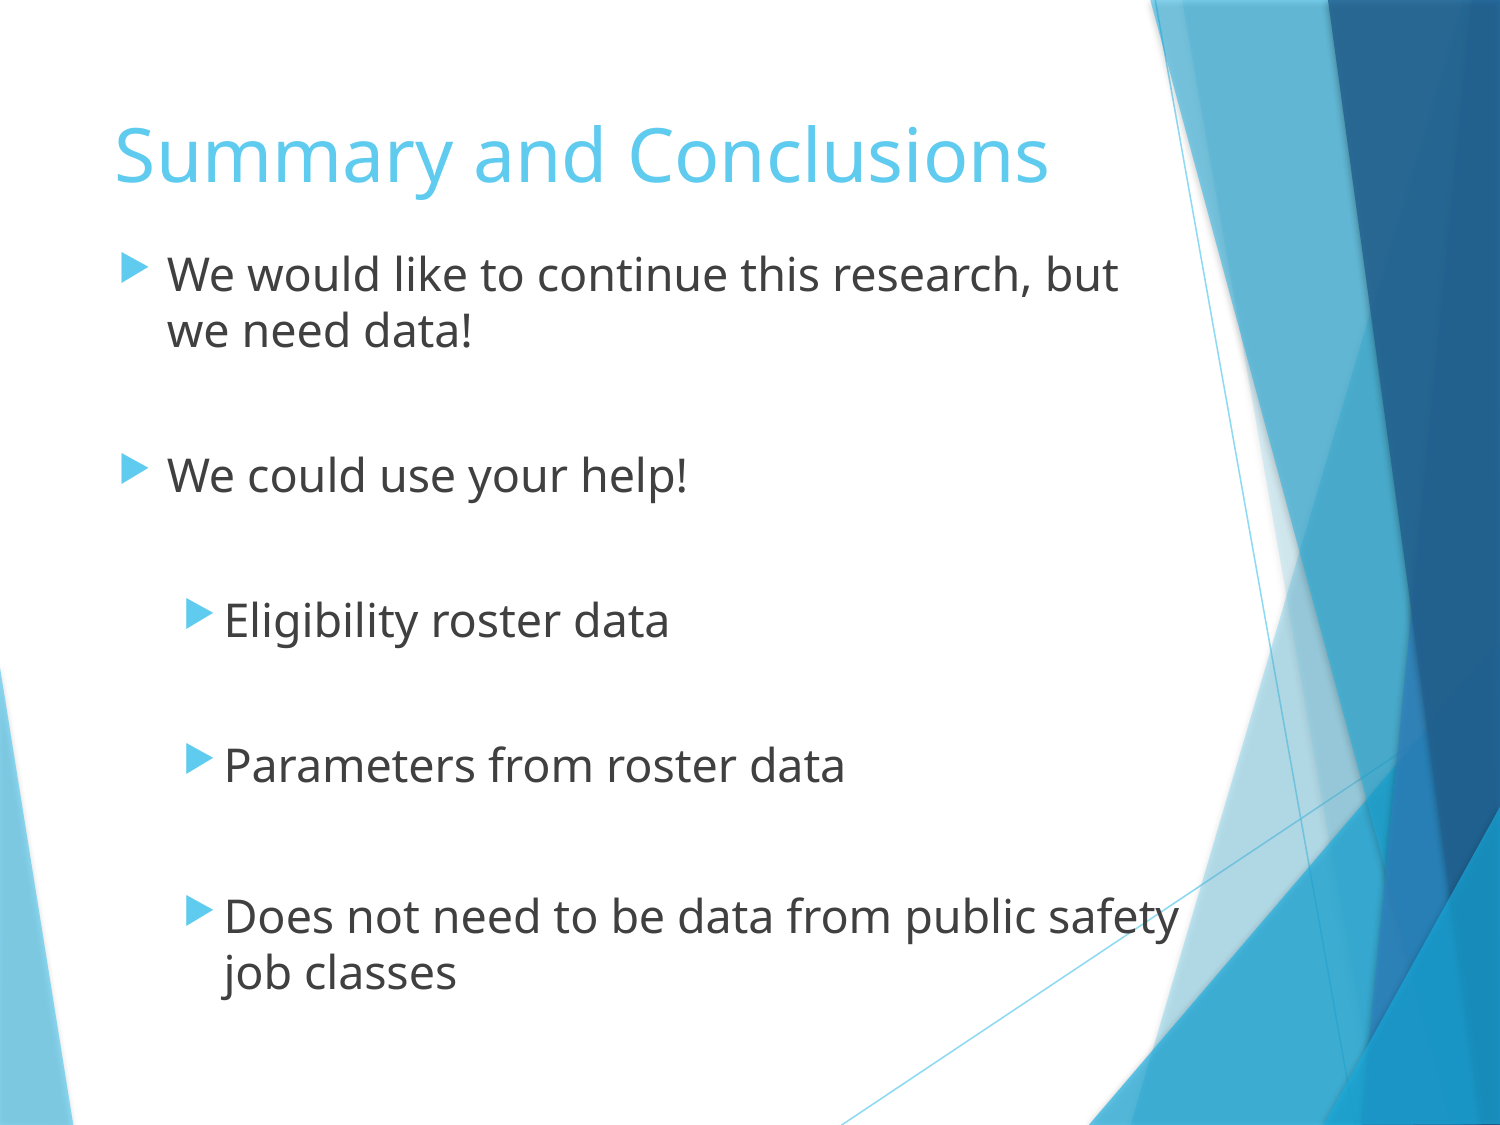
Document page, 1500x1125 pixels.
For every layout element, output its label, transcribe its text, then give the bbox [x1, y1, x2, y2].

list We would like to continue this research, but we need data! We could use your help! Eligibility roster data Parameters from roster data Does not need to be data from public safety job classes [103, 237, 1200, 1014]
title Summary and Conclusions [99, 99, 1142, 317]
